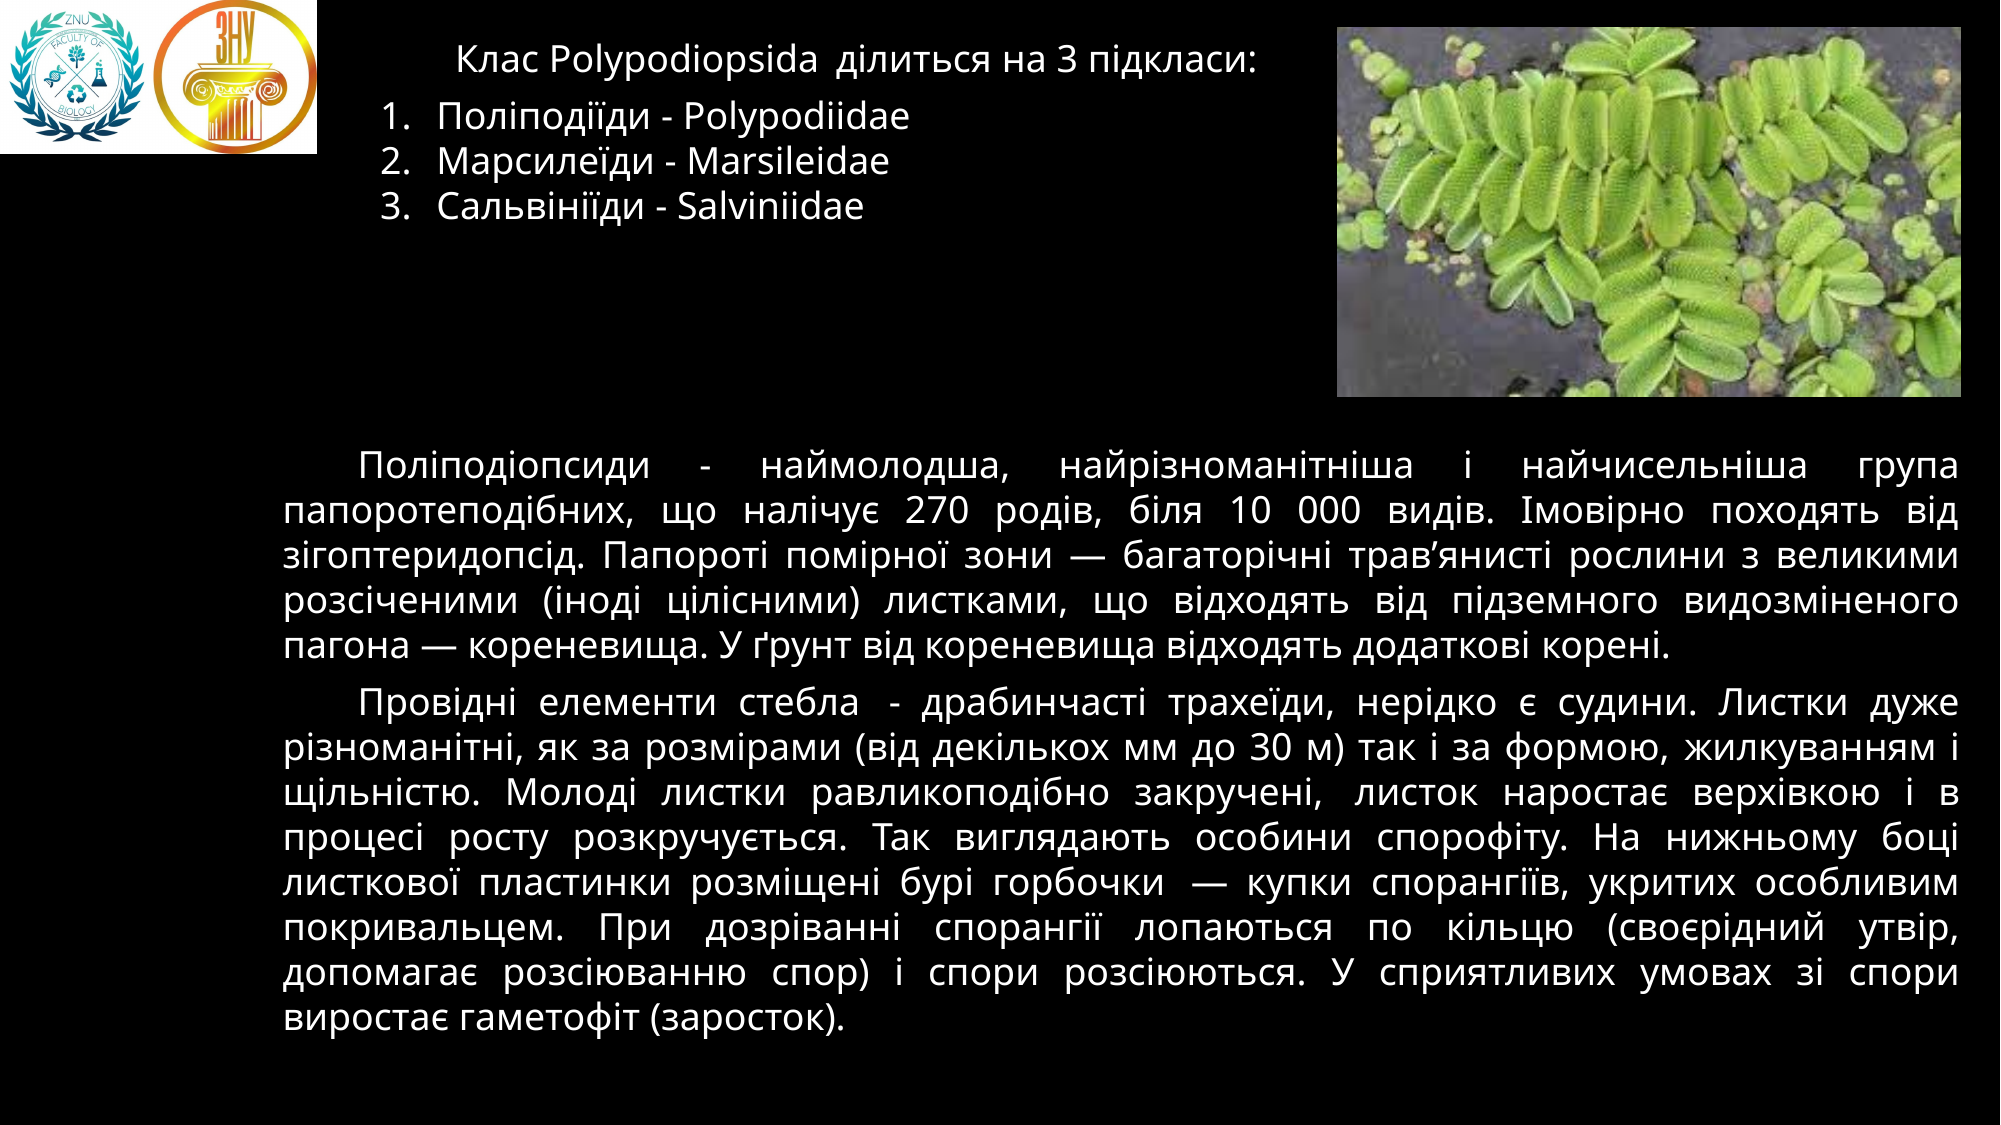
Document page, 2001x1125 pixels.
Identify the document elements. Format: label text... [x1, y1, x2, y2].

text_box Поліподіопсиди - наймолодша, найрізноманітніша і найчисельніша група папоротеподібних, що налічує 270 родів, біля 10 000 видів. Імовірно походять від зігоптеридопсід. Папороті помірної зони — багаторічні трав’янисті рослини з великими розсіченими (іноді цілісними) листками, що відходять від підземного видозміненого пагона — кореневища. У ґрунт від кореневища відходять додаткові корені. Провідні елементи стебла - драбинчасті трахеїди, нерідко є судини. Листки дуже різноманітні, як за розмірами (від декількох мм до 30 м) так і за формою, жилкуванням і щільністю. Молоді листки равликоподібно закручені, листок наростає верхівкою і в процесі росту розкручується. Так виглядають особини спорофіту. На нижньому боці листкової пластинки розміщені бурі горбочки — купки спорангіїв, укритих особливим покривальцем. При дозріванні спорангії лопаються по кільцю (своєрідний утвір, допомагає розсіюванню спор) і спори розсіюються. У сприятливих умовах зі спори виростає гаметофіт (заросток). [267, 433, 1975, 1046]
picture [1337, 27, 1961, 397]
picture [0, 0, 317, 154]
text_box Клас Polypodіopsіda ділиться на 3 підкласи: Поліподіїди - Polypodііdae Марсилеїди - Marsіleіdae Сальвініїди - Salvіnііdae [365, 27, 1337, 235]
